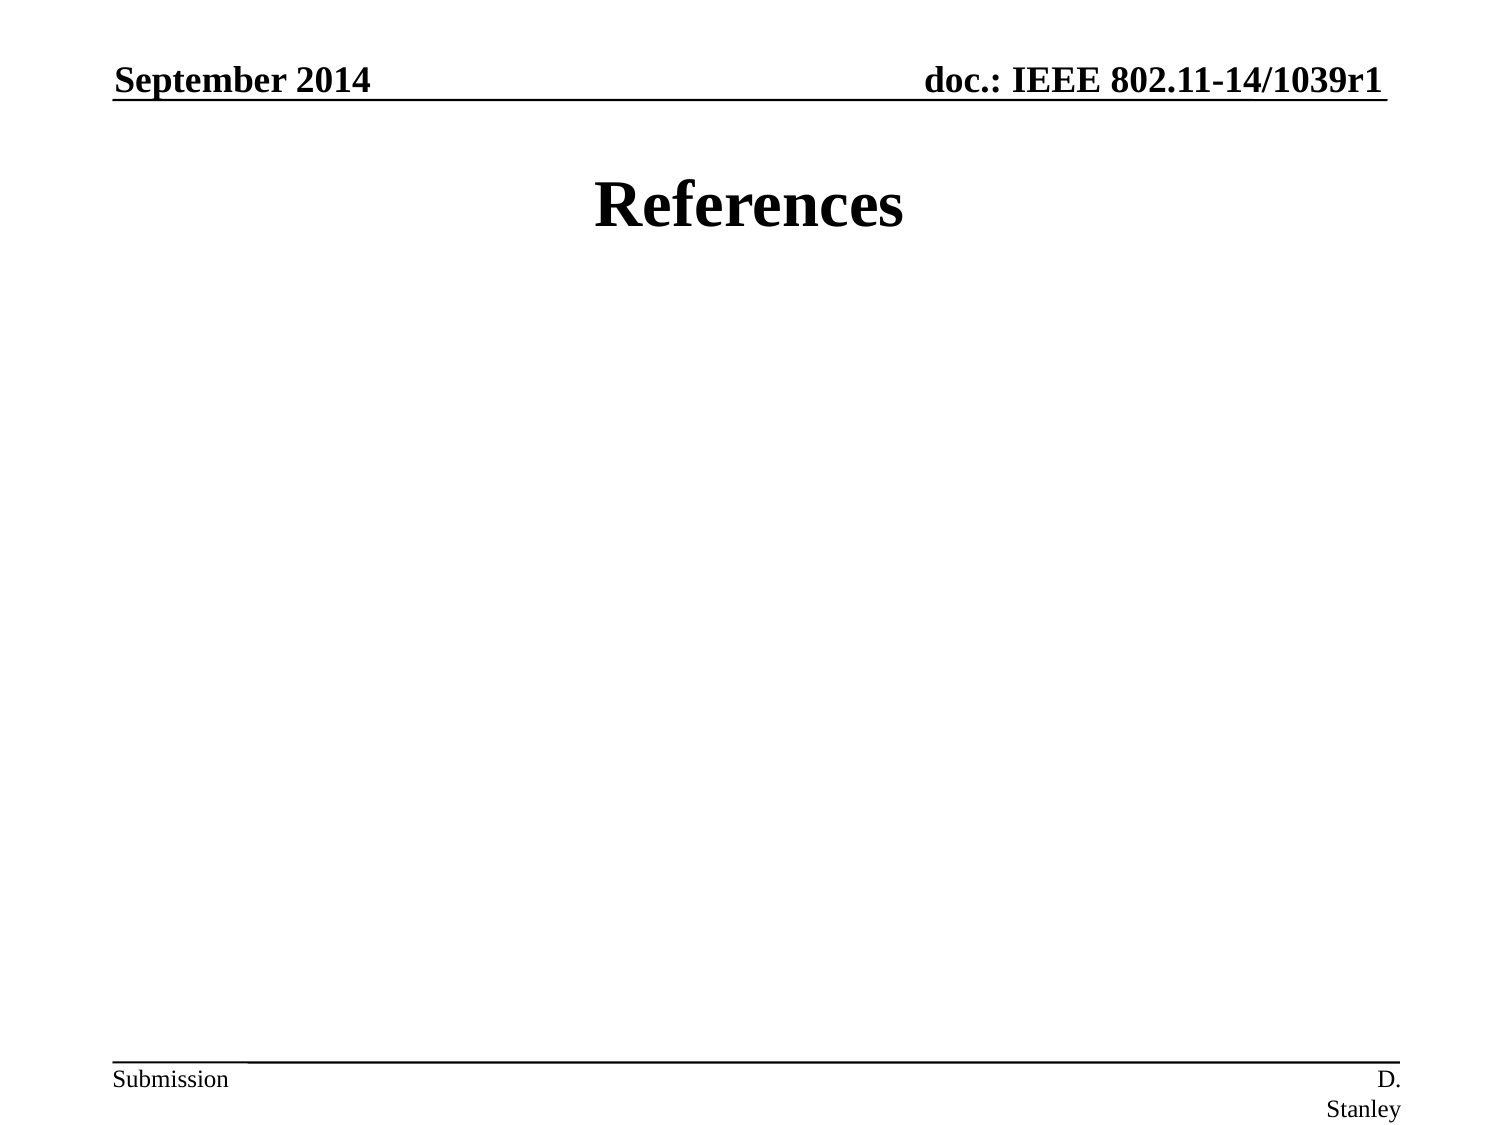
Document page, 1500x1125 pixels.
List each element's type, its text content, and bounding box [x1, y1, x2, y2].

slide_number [114, 54, 374, 101]
footer D. Stanley Aruba Networks [1324, 1061, 1402, 1093]
title References [112, 112, 1388, 288]
